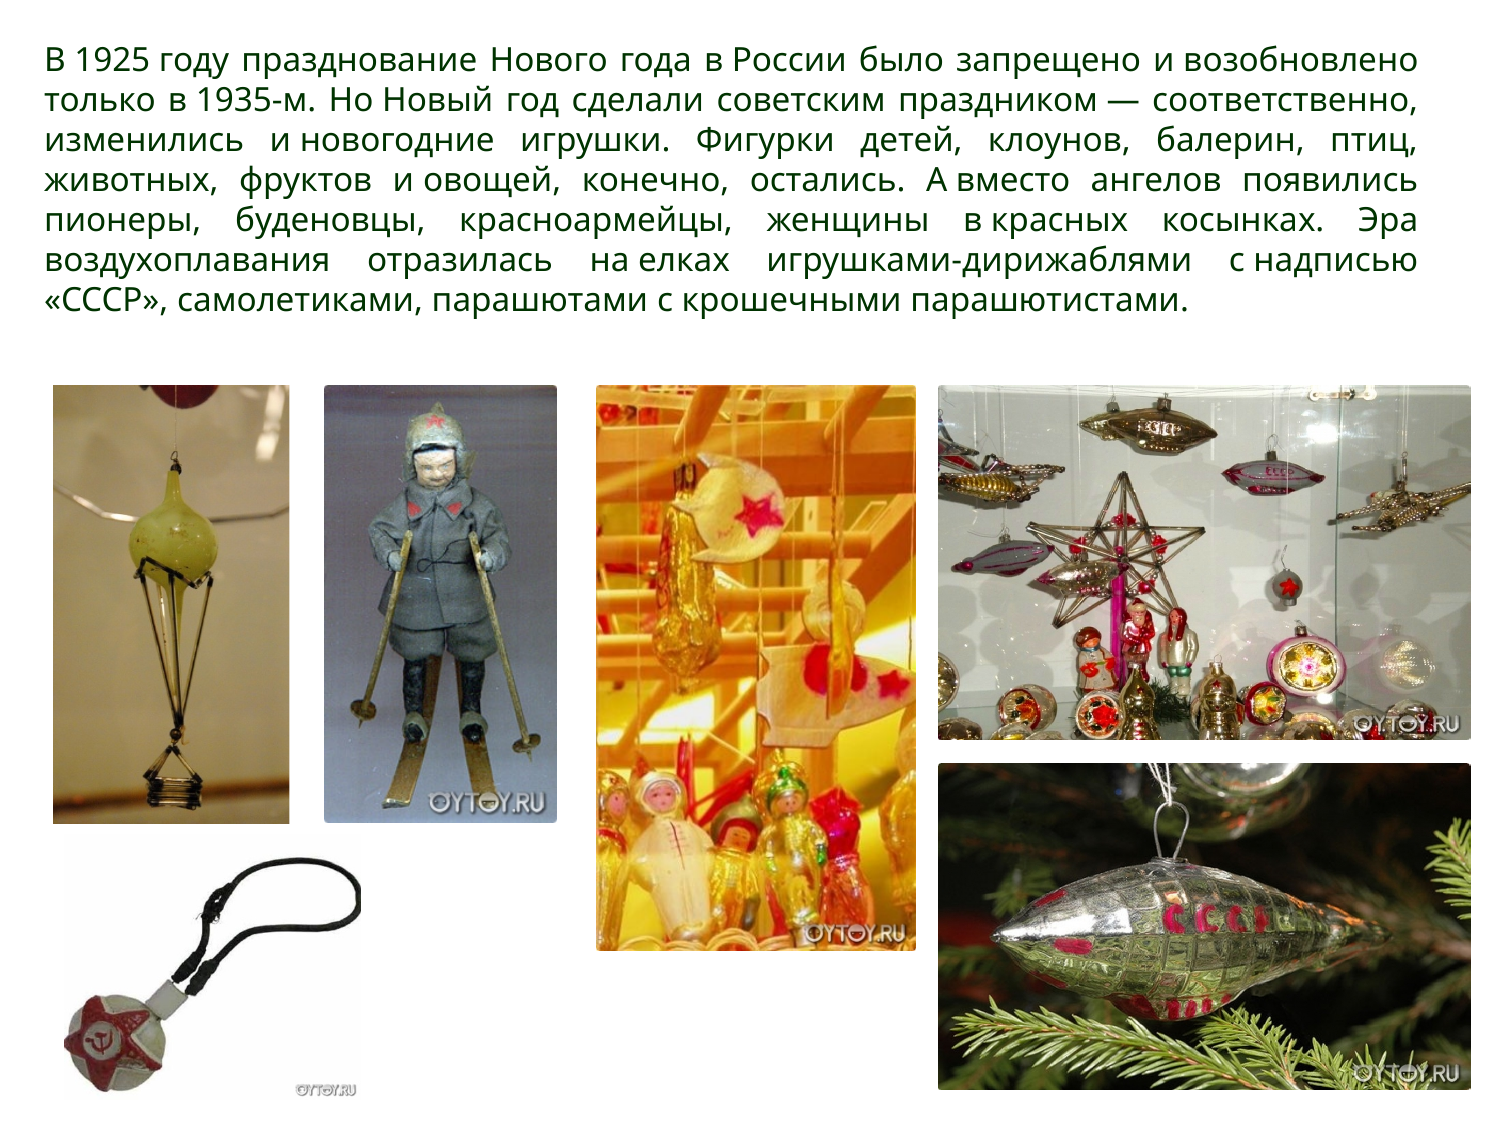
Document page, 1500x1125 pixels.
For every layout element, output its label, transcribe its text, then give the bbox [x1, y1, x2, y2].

picture [324, 385, 557, 823]
picture [52, 385, 290, 824]
picture [938, 385, 1471, 740]
picture [596, 385, 916, 951]
picture [64, 833, 361, 1101]
picture [938, 763, 1471, 1090]
text_box В 1925 году празднование Нового года в России было запрещено и возобновлено только в 1935-м. Но Новый год сделали советским праздником — соответственно, изменились и новогодние игрушки. Фигурки детей, клоунов, балерин, птиц, животных, фруктов и овощей, конечно, остались. А вместо ангелов появились пионеры, буденовцы, красноармейцы, женщины в красных косынках. Эра воздухоплавания отразилась на елках игрушками-дирижаблями с надписью «СССР», самолетиками, парашютами с крошечными парашютистами. [29, 30, 1436, 326]
